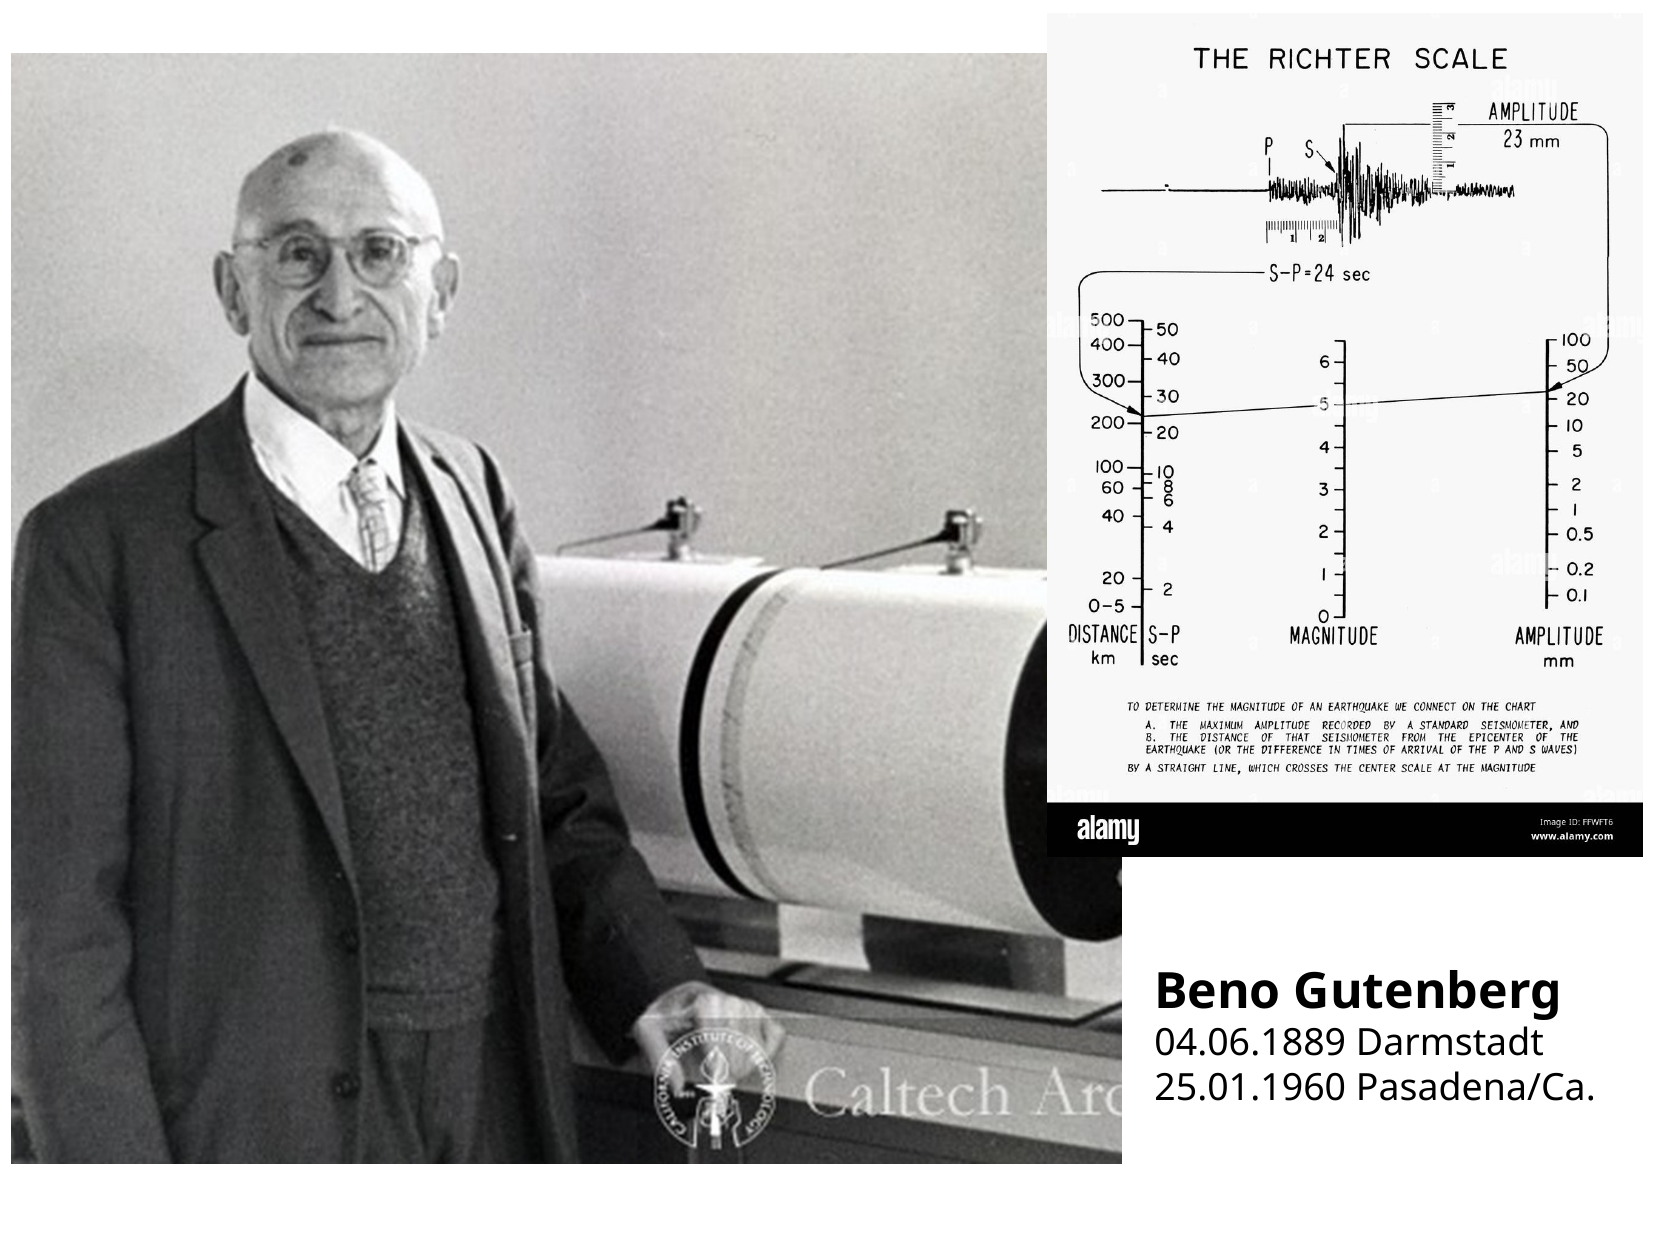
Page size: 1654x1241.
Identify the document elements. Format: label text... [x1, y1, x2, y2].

text_box Beno Gutenberg 04.06.1889 Darmstadt 25.01.1960 Pasadena/Ca. [1139, 950, 1613, 1091]
picture [11, 13, 1644, 1164]
